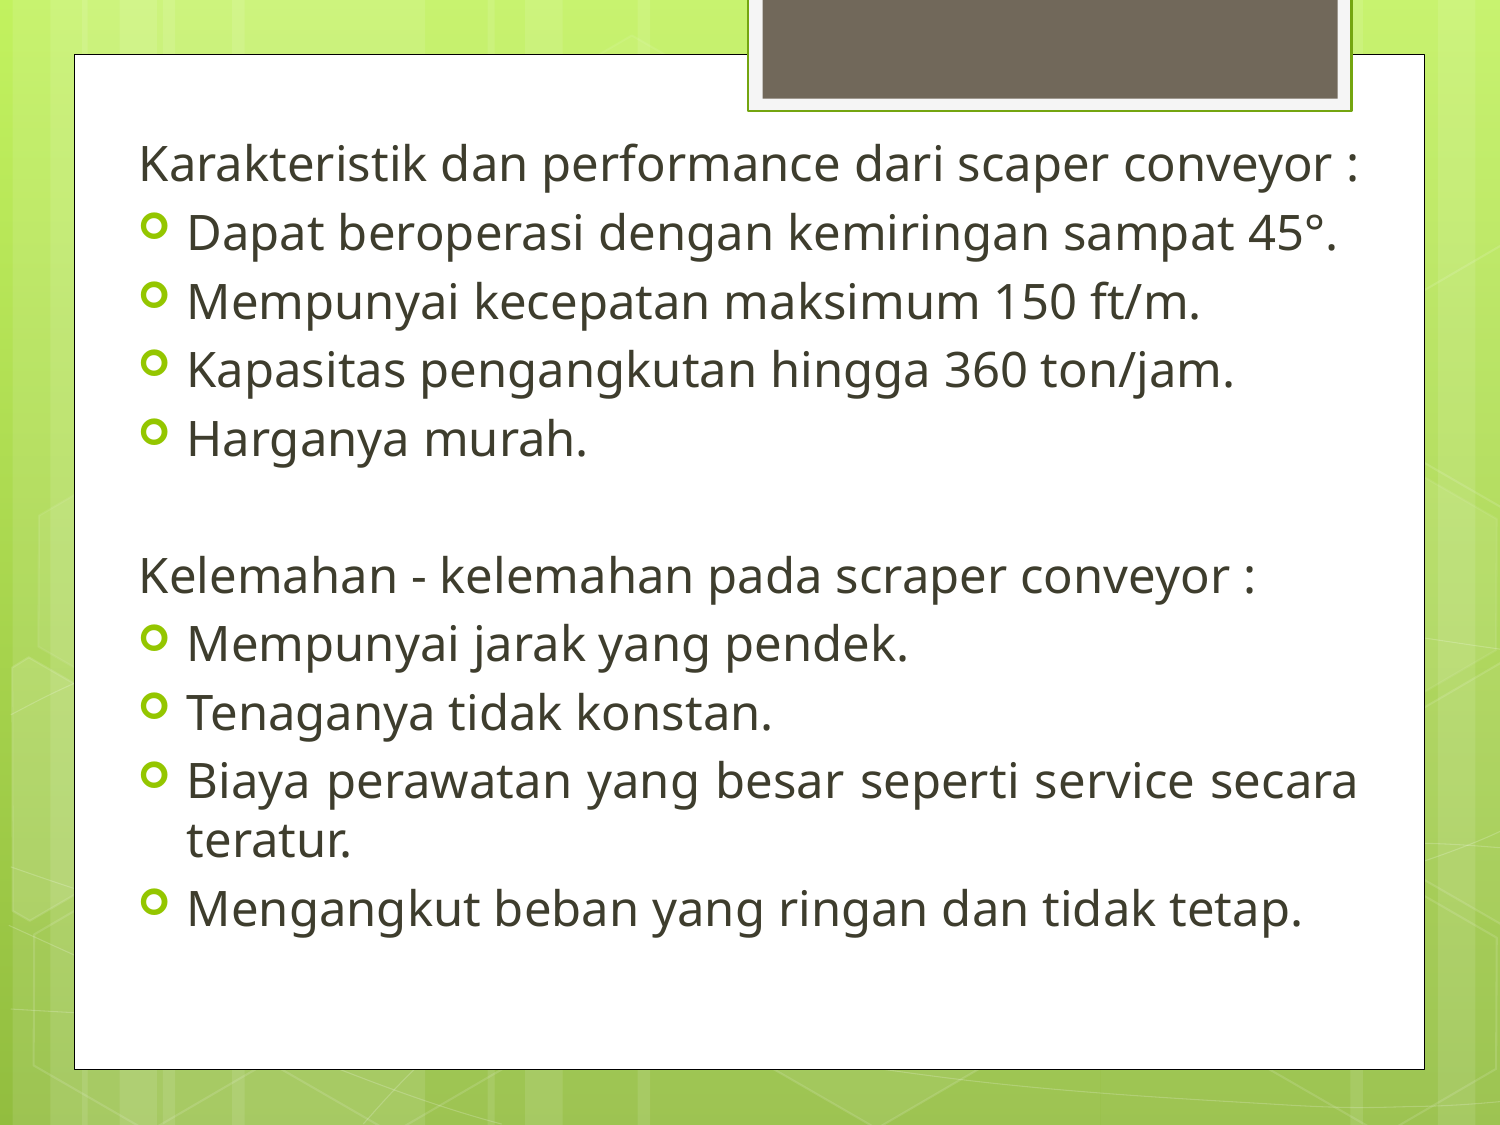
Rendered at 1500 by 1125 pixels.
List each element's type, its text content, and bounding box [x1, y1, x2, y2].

list Karakteristik dan performance dari scaper conveyor : Dapat beroperasi dengan kemiringan sampat 45°. Mempunyai kecepatan maksimum 150 ft/m. Kapasitas pengangkutan hingga 360 ton/jam. Harganya murah. Kelemahan - kelemahan pada scraper conveyor : Mempunyai jarak yang pendek. Tenaganya tidak konstan. Biaya perawatan yang besar seperti service secara teratur. Mengangkut beban yang ringan dan tidak tetap. [112, 125, 1376, 988]
